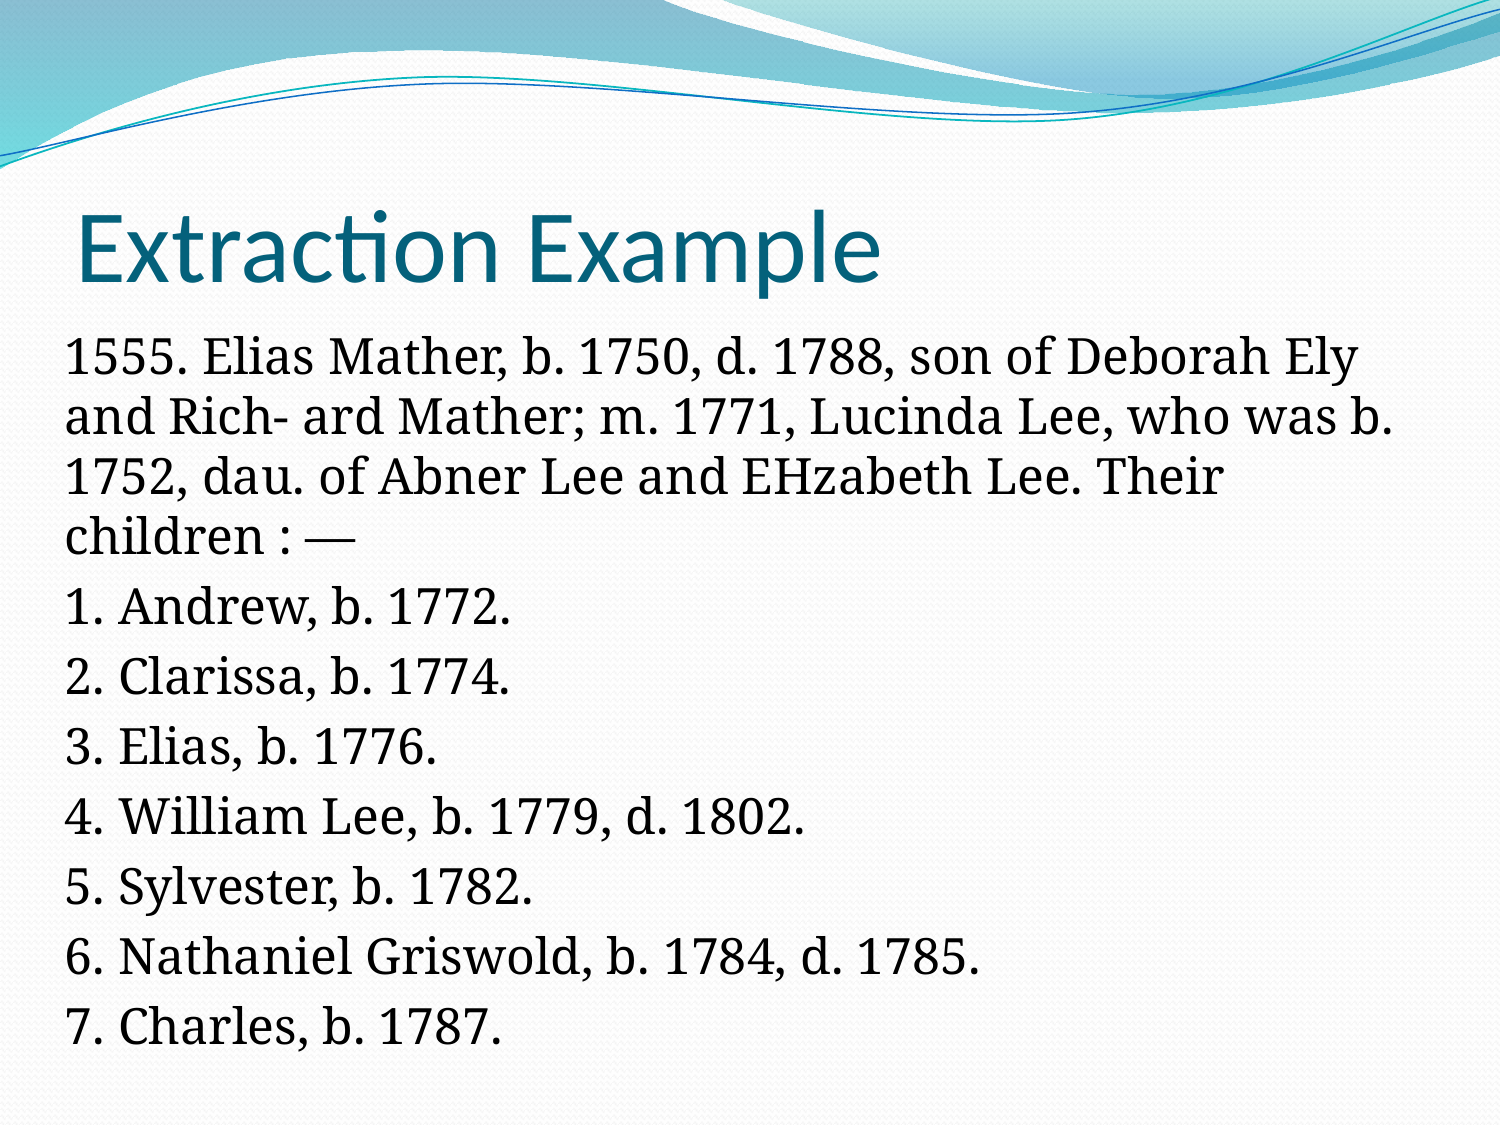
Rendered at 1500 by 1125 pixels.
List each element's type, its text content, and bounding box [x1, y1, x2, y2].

list 1555. Elias Mather, b. 1750, d. 1788, son of Deborah Ely and Rich- ard Mather; m. 1771, Lucinda Lee, who was b. 1752, dau. of Abner Lee and EHzabeth Lee. Their children : — 1. Andrew, b. 1772. 2. Clarissa, b. 1774. 3. Elias, b. 1776. 4. William Lee, b. 1779, d. 1802. 5. Sylvester, b. 1782. 6. Nathaniel Griswold, b. 1784, d. 1785. 7. Charles, b. 1787. [50, 317, 1475, 1038]
title Extraction Example [75, 115, 1425, 303]
